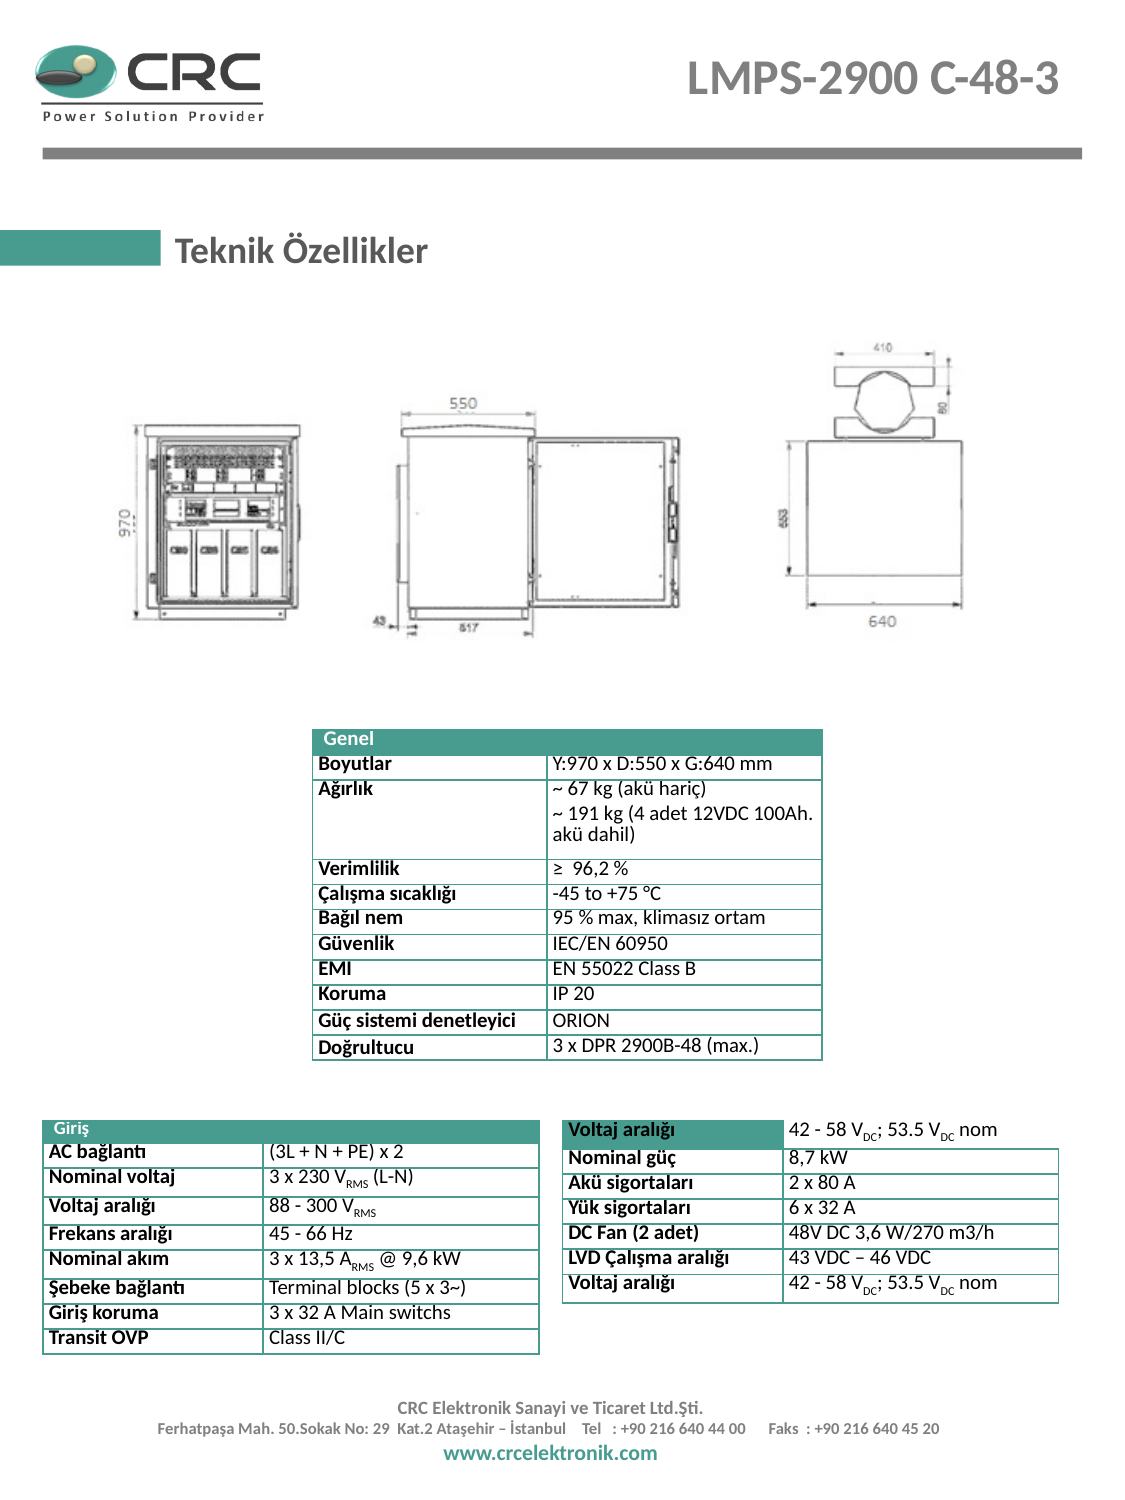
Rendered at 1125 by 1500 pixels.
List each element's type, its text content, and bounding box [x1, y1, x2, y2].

table_cell Güvenlik [313, 935, 546, 959]
table_cell ORION [548, 1011, 821, 1034]
table_header Genel [313, 731, 821, 754]
table_cell 2 x 80 A [784, 1175, 1058, 1198]
table_cell Koruma [313, 986, 546, 1009]
picture [30, 29, 296, 131]
table_cell Çalışma sıcaklığı [313, 885, 546, 909]
table_cell IEC/EN 60950 [548, 935, 821, 959]
table_cell Transit OVP [44, 1330, 262, 1353]
table_cell Nominal güç [563, 1150, 782, 1173]
table_cell EN 55022 Class B [548, 961, 821, 984]
table_cell 45 - 66 Hz [264, 1226, 538, 1249]
table_cell (3L + N + PE) x 2 [264, 1144, 538, 1167]
table_cell Voltaj aralığı [563, 1275, 782, 1302]
table_cell 43 VDC – 46 VDC [784, 1250, 1058, 1274]
text_box CRC Elektronik Sanayi ve Ticaret Ltd.Şti. Ferhatpaşa Mah. 50.Sokak No: 29 Kat.2 Ataşehir – İstanbul Tel : +90 216 640 44 00 Faks : +90 216 640 45 20 www.crcelektronik.com [30, 1388, 1071, 1472]
table_header Voltaj aralığı [563, 1122, 782, 1148]
table_cell Giriş koruma [44, 1305, 262, 1328]
table_cell 6 x 32 A [784, 1200, 1058, 1223]
table_cell 88 - 300 VRMS [264, 1198, 538, 1224]
table_cell Class II/C [264, 1330, 538, 1353]
table_cell IP 20 [548, 986, 821, 1009]
text_box Teknik Özellikler [160, 218, 444, 279]
table_cell -45 to +75 °C [548, 885, 821, 909]
table_header 42 - 58 VDC; 53.5 VDC nom [784, 1121, 1059, 1148]
text_box [0, 228, 163, 268]
text_box LMPS-2900 C-48-3 [673, 36, 1076, 112]
table_cell ~ 67 kg (akü hariç) ~ 191 kg (4 adet 12VDC 100Ah. akü dahil) [548, 781, 821, 859]
table_cell Voltaj aralığı [44, 1198, 262, 1224]
table_cell Frekans aralığı [44, 1226, 262, 1249]
table_cell Nominal akım [44, 1251, 262, 1278]
table_cell Verimlilik [313, 860, 546, 884]
table_cell 42 - 58 VDC; 53.5 VDC nom [784, 1275, 1058, 1302]
table_cell Akü sigortaları [563, 1175, 782, 1198]
table_cell Güç sistemi denetleyici [313, 1011, 546, 1034]
table_cell 3 x 230 VRMS (L-N) [264, 1169, 538, 1196]
table_cell 3 x 32 A Main switchs [264, 1305, 538, 1328]
table_cell LVD Çalışma aralığı [563, 1250, 782, 1274]
table_cell Doğrultucu [313, 1036, 546, 1059]
table_cell Şebeke bağlantı [44, 1280, 262, 1303]
table_cell 3 x 13,5 ARMS @ 9,6 kW [264, 1251, 538, 1278]
table_header Giriş [44, 1122, 538, 1142]
table_cell EMI [313, 961, 546, 984]
table_cell Y:970 x D:550 x G:640 mm [548, 756, 821, 779]
table_cell 95 % max, klimasız ortam [548, 910, 821, 934]
table_cell 8,7 kW [784, 1150, 1058, 1173]
table_cell 48V DC 3,6 W/270 m3/h [784, 1225, 1058, 1248]
table_cell Boyutlar [313, 756, 546, 779]
picture [88, 340, 1004, 646]
table_cell Terminal blocks (5 x 3~) [264, 1280, 538, 1303]
table_cell Yük sigortaları [563, 1200, 782, 1223]
table_cell Bağıl nem [313, 910, 546, 934]
table_cell ≥ 96,2 % [548, 860, 821, 884]
table_cell AC bağlantı [44, 1144, 262, 1167]
table_cell Ağırlık [313, 781, 546, 859]
table_cell 3 x DPR 2900B-48 (max.) [548, 1036, 821, 1059]
table_cell Nominal voltaj [44, 1169, 262, 1196]
table_cell DC Fan (2 adet) [563, 1225, 782, 1248]
text_box [41, 145, 1084, 161]
